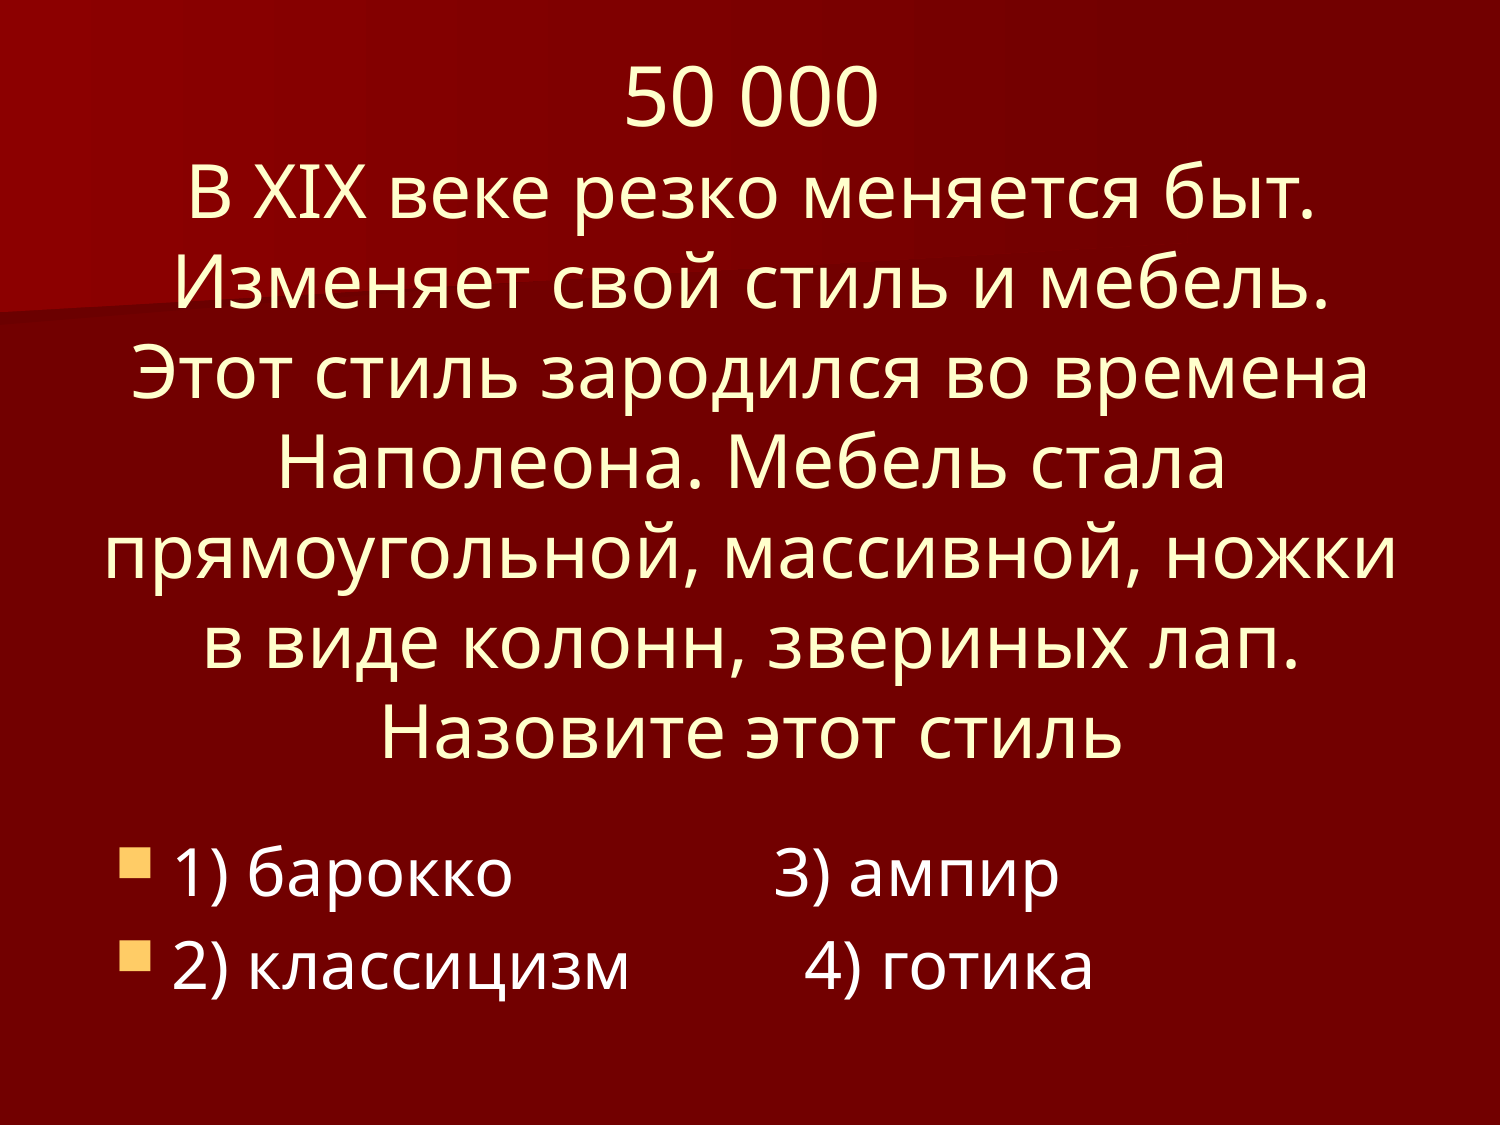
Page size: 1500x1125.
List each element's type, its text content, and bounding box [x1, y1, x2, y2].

title 50 000 В XIX веке резко меняется быт. Изменяет свой стиль и мебель. Этот стиль зародился во времена Наполеона. Мебель стала прямоугольной, массивной, ножки в виде колонн, звериных лап. Назовите этот стиль [76, 314, 1428, 503]
list 1) барокко 3) ампир 2) классицизм 4) готика [100, 822, 1451, 1125]
